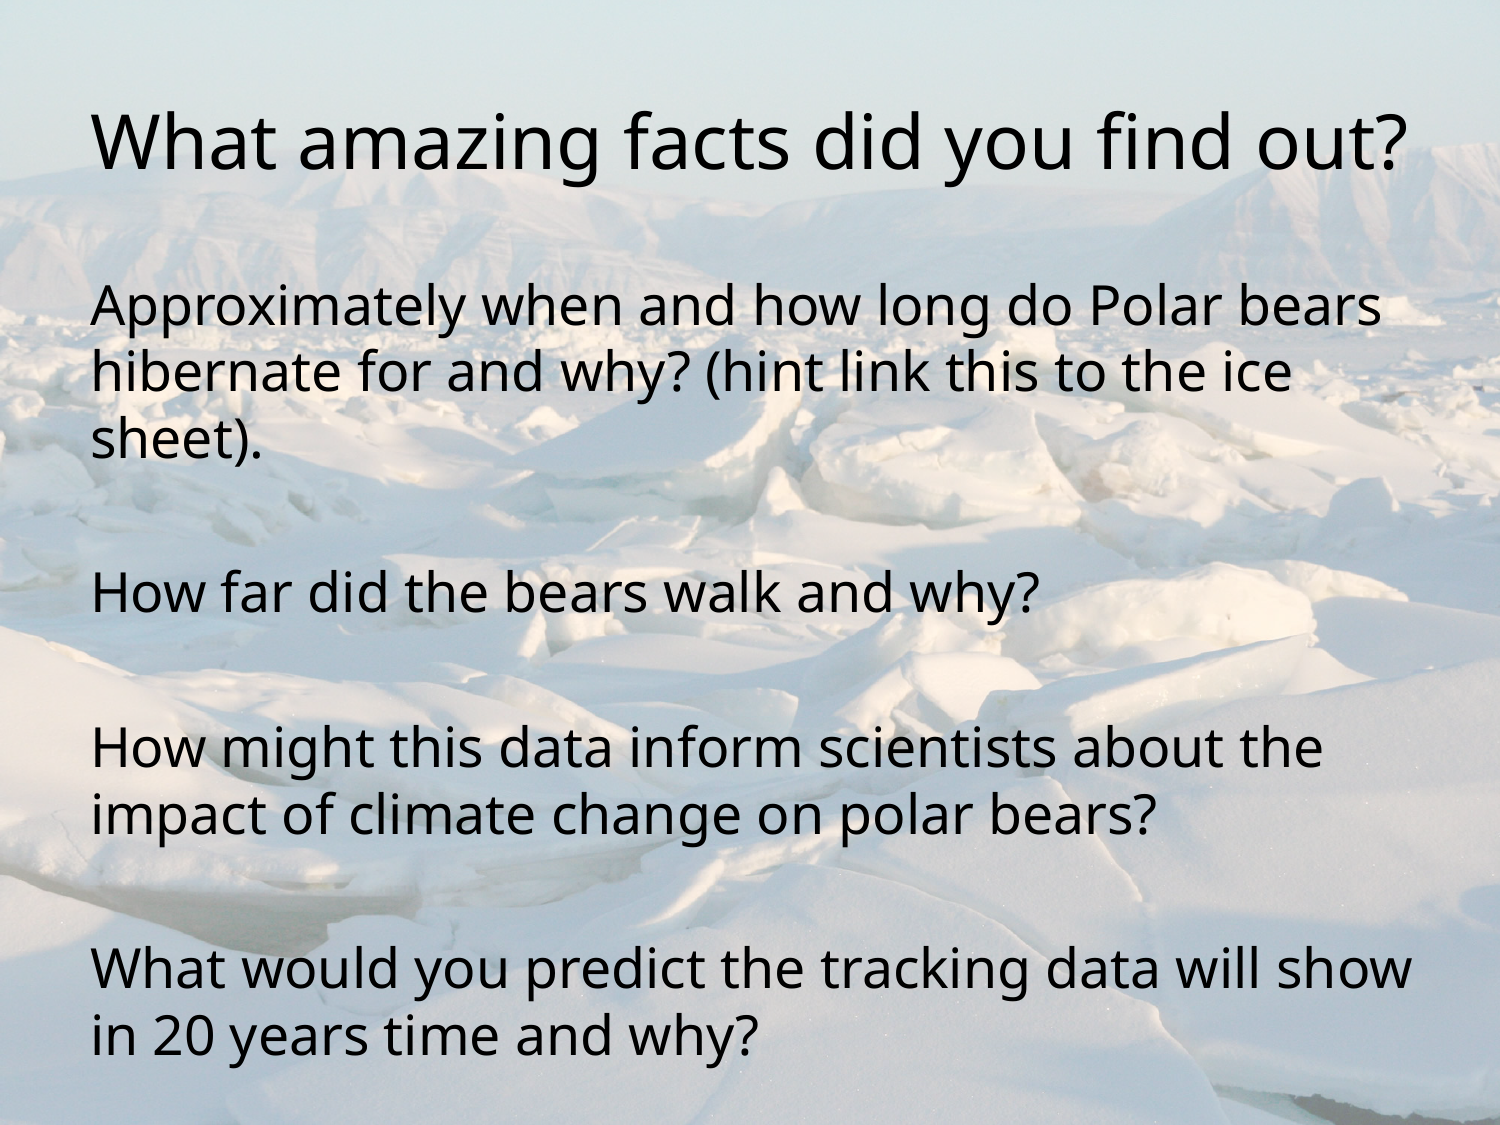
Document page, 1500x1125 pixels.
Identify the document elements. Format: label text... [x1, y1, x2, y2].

title What amazing facts did you find out? [75, 45, 1425, 233]
list Approximately when and how long do Polar bears hibernate for and why? (hint link this to the ice sheet). How far did the bears walk and why? How might this data inform scientists about the impact of climate change on polar bears? What would you predict the tracking data will show in 20 years time and why? [75, 262, 1459, 1083]
